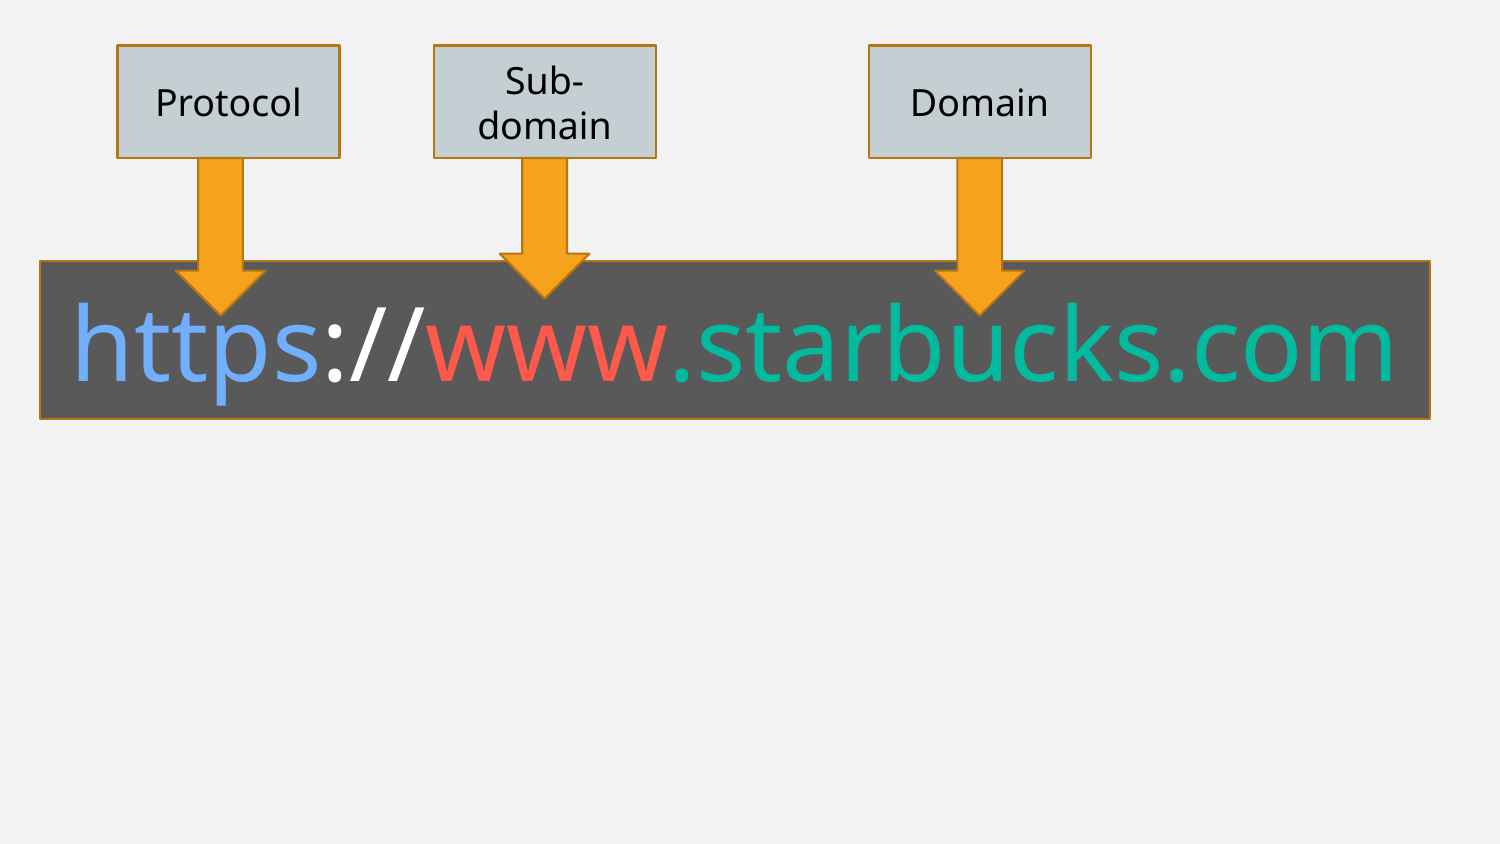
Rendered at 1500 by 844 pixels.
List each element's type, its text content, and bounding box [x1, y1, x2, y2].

text_box Domain [868, 44, 1092, 159]
text_box [498, 156, 591, 300]
text_box Protocol [116, 44, 341, 159]
text_box [934, 156, 1026, 317]
text_box https://www.starbucks.com [39, 260, 1431, 420]
text_box [174, 156, 267, 317]
text_box Sub-domain [433, 44, 657, 159]
